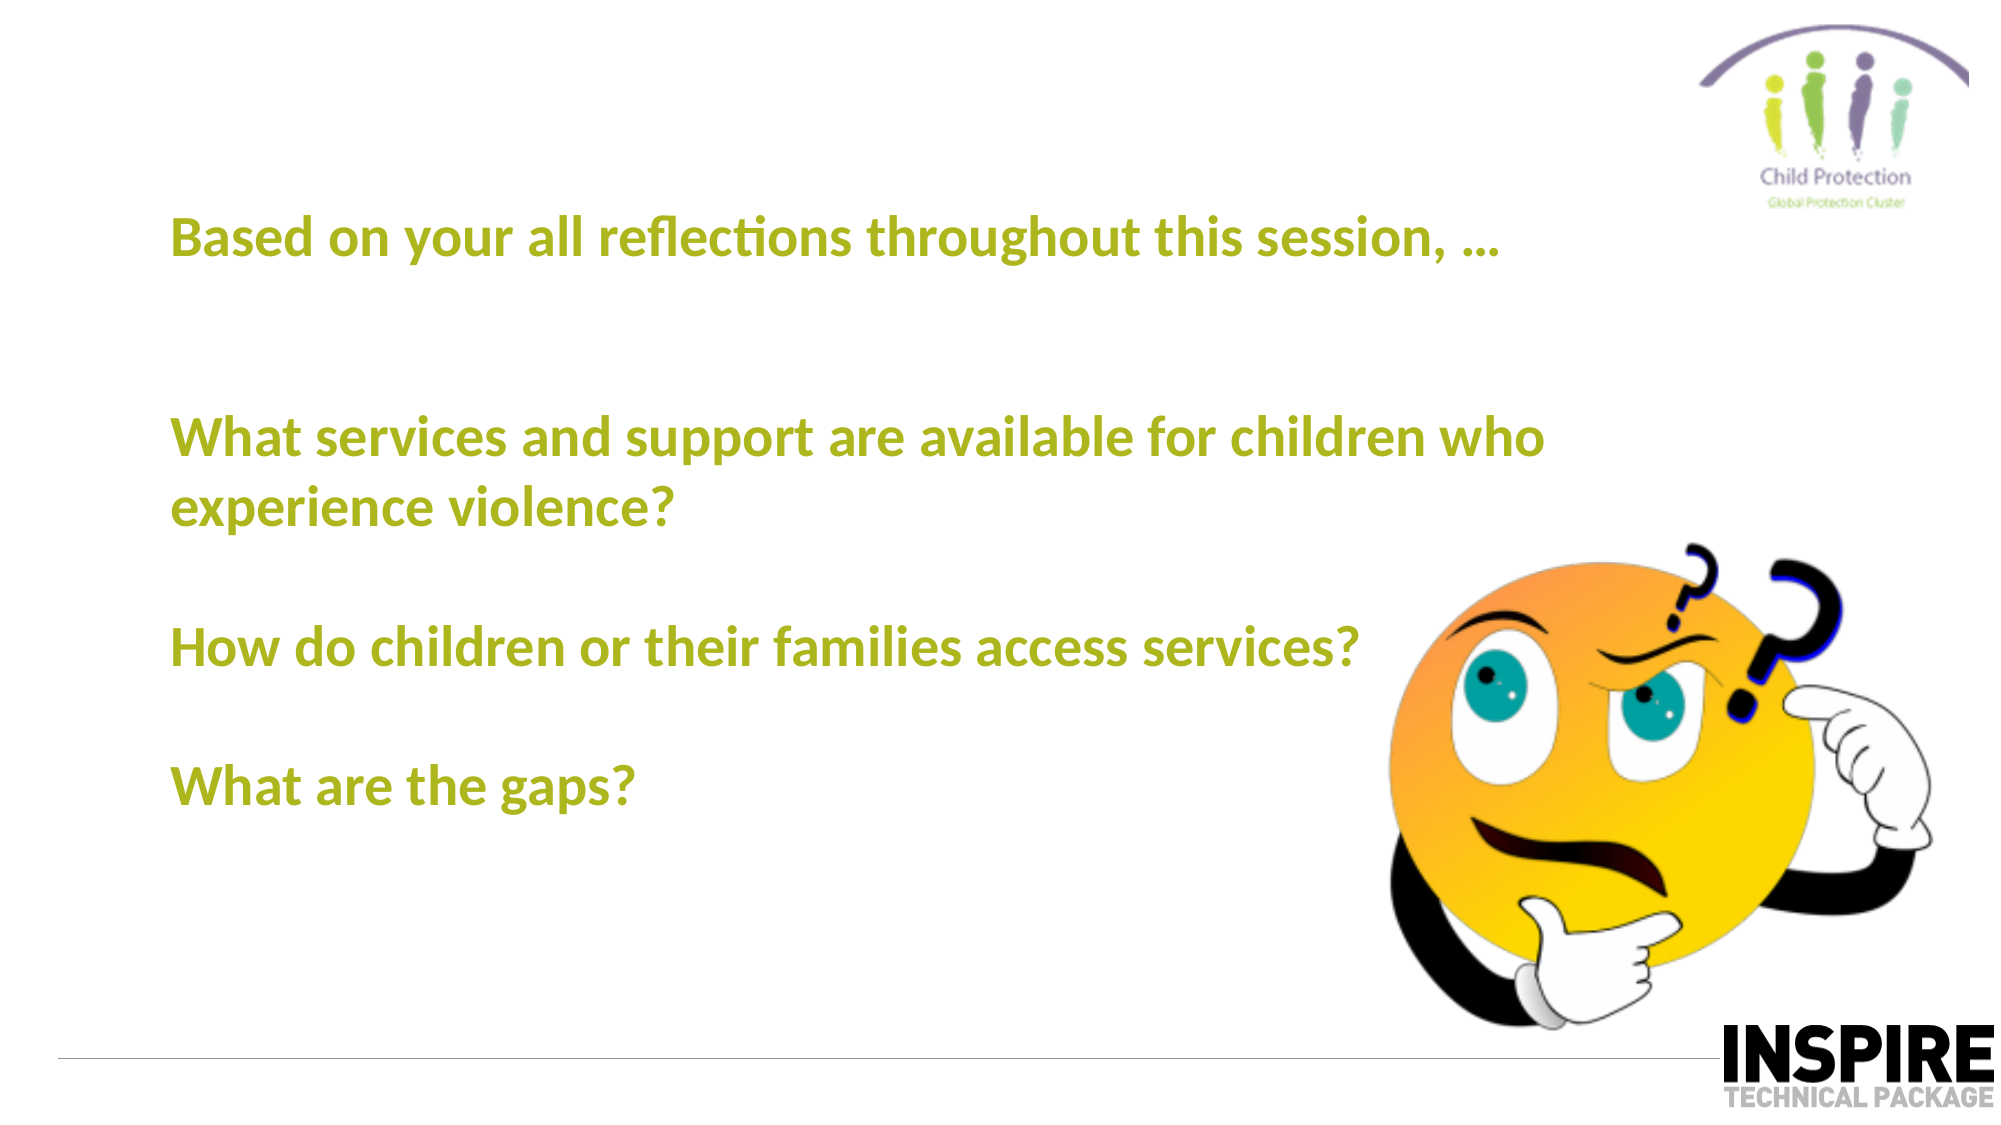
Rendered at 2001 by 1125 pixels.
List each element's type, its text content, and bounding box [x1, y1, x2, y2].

picture [1305, 539, 2000, 1112]
text_box Based on your all reflections throughout this session, … [155, 190, 1809, 275]
picture [1689, 22, 1969, 218]
text_box What services and support are available for children who experience violence? How do children or their families access services? What are the gaps? [155, 320, 1809, 825]
